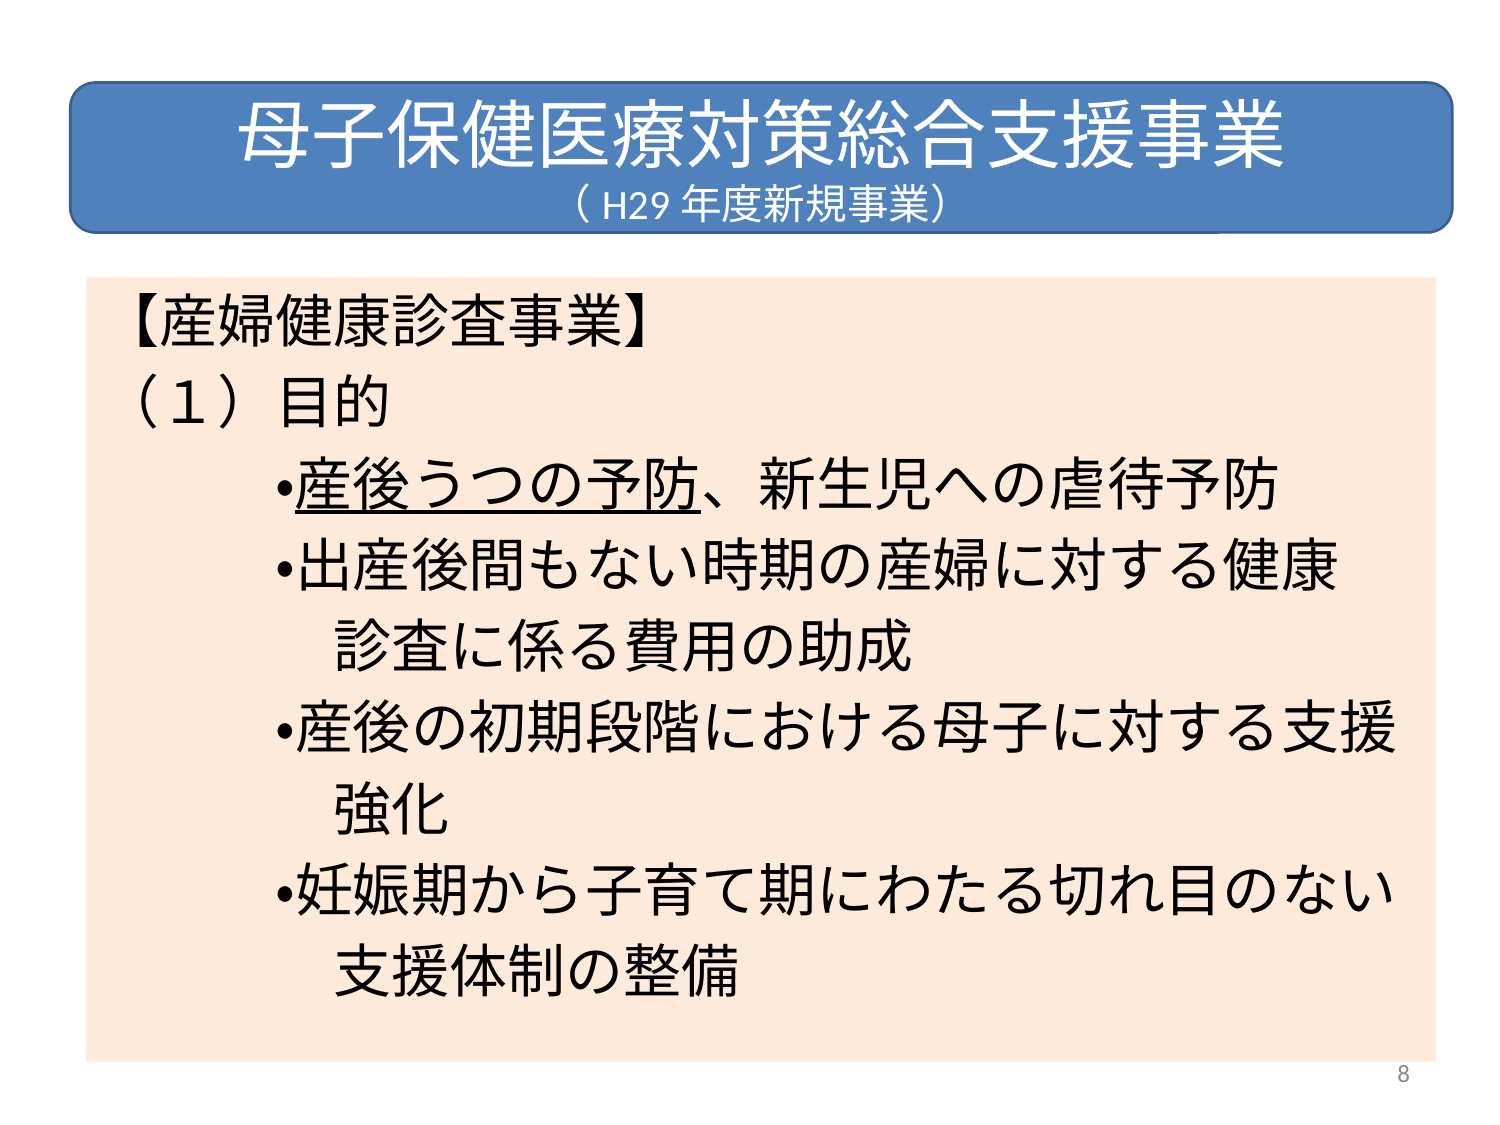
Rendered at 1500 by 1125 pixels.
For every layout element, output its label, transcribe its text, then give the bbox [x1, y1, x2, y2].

list 【産婦健康診査事業】 （１）目的 ・産後うつの予防、新生児への虐待予防 ・出産後間もない時期の産婦に対する健康 診査に係る費用の助成 ・産後の初期段階における母子に対する支援 強化 ・妊娠期から子育て期にわたる切れ目のない 支援体制の整備 [86, 277, 1437, 1062]
text_box 母子保健医療対策総合支援事業 （H29年度新規事業） [68, 81, 1454, 234]
slide_number 8 [1074, 1042, 1425, 1103]
